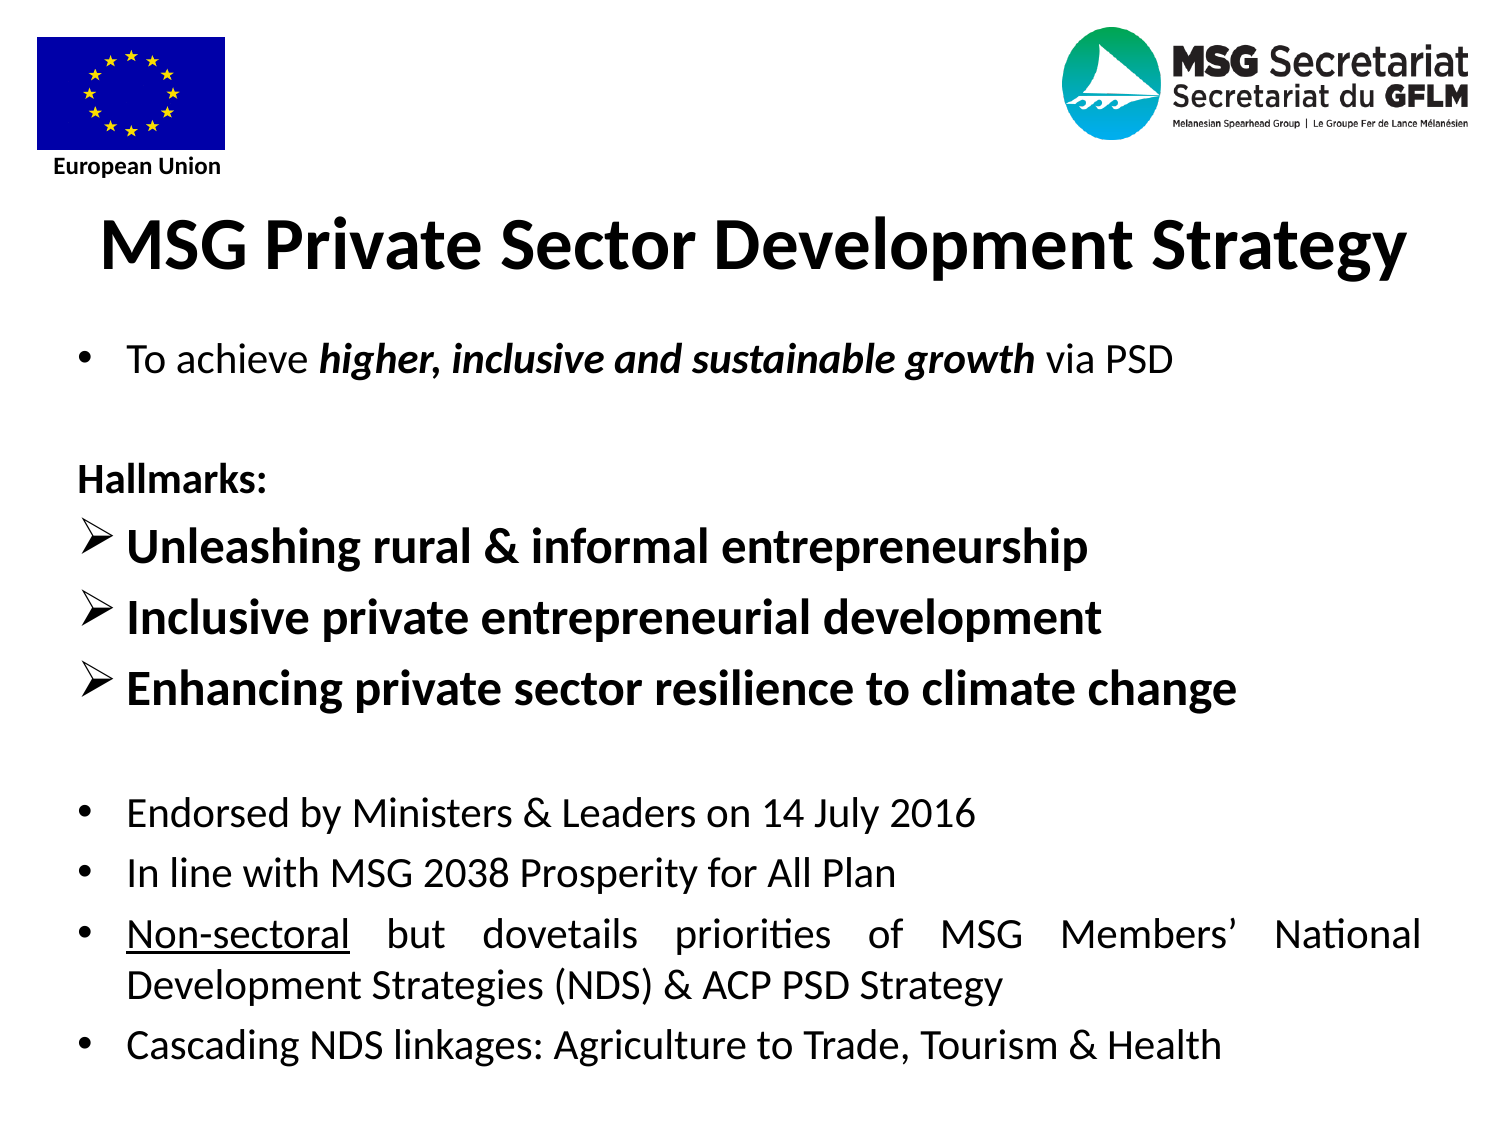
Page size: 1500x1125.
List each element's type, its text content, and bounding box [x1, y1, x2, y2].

picture [36, 37, 226, 151]
text_box European Union [38, 142, 237, 187]
list To achieve higher, inclusive and sustainable growth via PSD Hallmarks: Unleashing rural & informal entrepreneurship Inclusive private entrepreneurial development Enhancing private sector resilience to climate change Endorsed by Ministers & Leaders on 14 July 2016 In line with MSG 2038 Prosperity for All Plan Non-sectoral but dovetails priorities of MSG Members’ National Development Strategies (NDS) & ACP PSD Strategy Cascading NDS linkages: Agriculture to Trade, Tourism & Health [62, 262, 1438, 1088]
text_box MSG Private Sector Development Strategy [66, 187, 1442, 293]
picture [1062, 27, 1468, 140]
